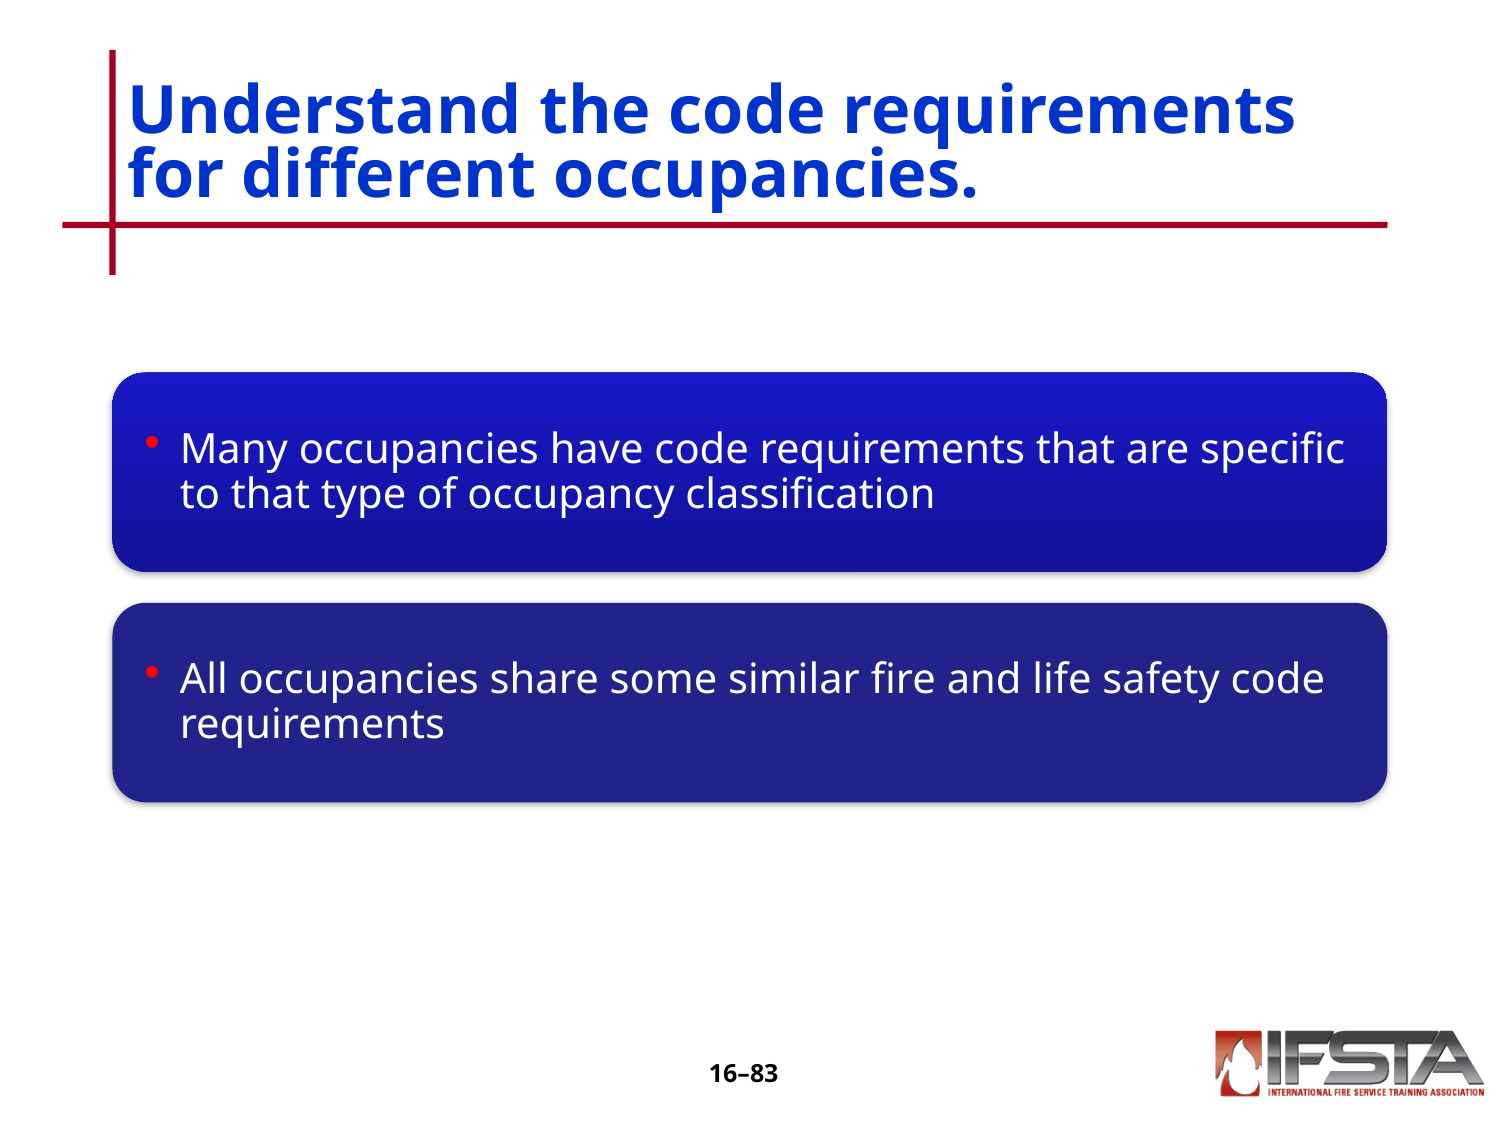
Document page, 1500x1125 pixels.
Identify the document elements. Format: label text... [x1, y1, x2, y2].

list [112, 199, 1388, 976]
picture [1215, 1030, 1485, 1099]
slide_number 16–82 [587, 1050, 900, 1125]
title Understand the code requirements for different occupancies. [112, 75, 1400, 225]
